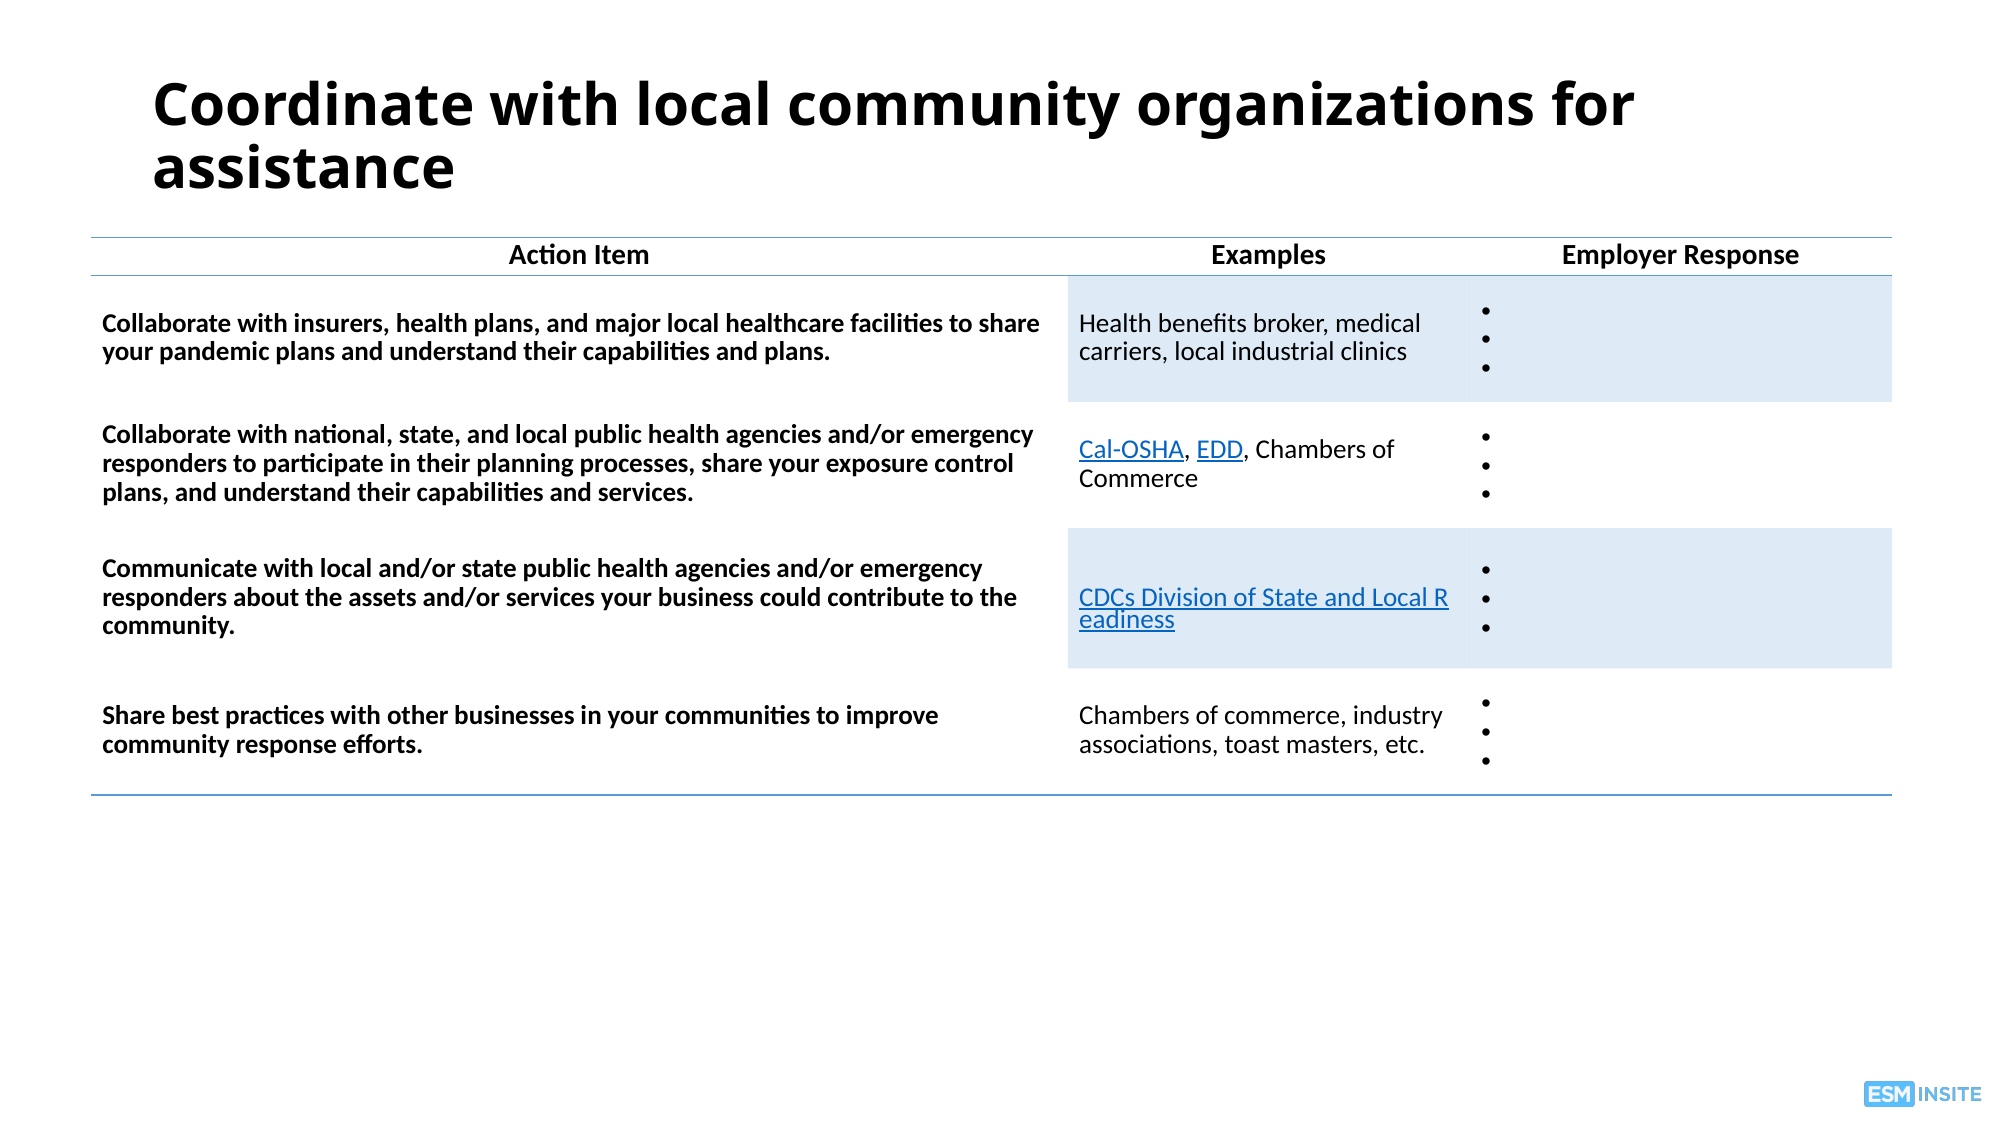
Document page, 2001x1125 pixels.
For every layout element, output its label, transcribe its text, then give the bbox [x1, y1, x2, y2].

table_cell Collaborate with national, state, and local public health agencies and/or emergency responders to participate in their planning processes, share your exposure control plans, and understand their capabilities and services. [91, 402, 1068, 528]
table_cell [1470, 528, 1892, 668]
table_cell [1470, 276, 1892, 402]
table_header Examples [1068, 238, 1470, 275]
table_header Employer Response [1470, 238, 1892, 275]
table_cell Share best practices with other businesses in your communities to improve community response efforts. [91, 668, 1068, 794]
table_cell [1470, 402, 1892, 528]
table_cell Collaborate with insurers, health plans, and major local healthcare facilities to share your pandemic plans and understand their capabilities and plans. [91, 276, 1068, 402]
table_cell Cal-OSHA, EDD, Chambers of Commerce [1068, 402, 1470, 528]
table_cell Health benefits broker, medical carriers, local industrial clinics [1068, 276, 1470, 402]
picture [1859, 1075, 1986, 1113]
table_header Action Item [91, 238, 1068, 275]
table_cell Chambers of commerce, industry associations, toast masters, etc. [1068, 668, 1470, 794]
table_cell Communicate with local and/or state public health agencies and/or emergency responders about the assets and/or services your business could contribute to the community. [91, 528, 1068, 668]
table_cell CDCs Division of State and Local Readiness [1068, 528, 1470, 668]
title Coordinate with local community organizations for assistance [137, 59, 1893, 216]
table_cell [1470, 668, 1892, 794]
